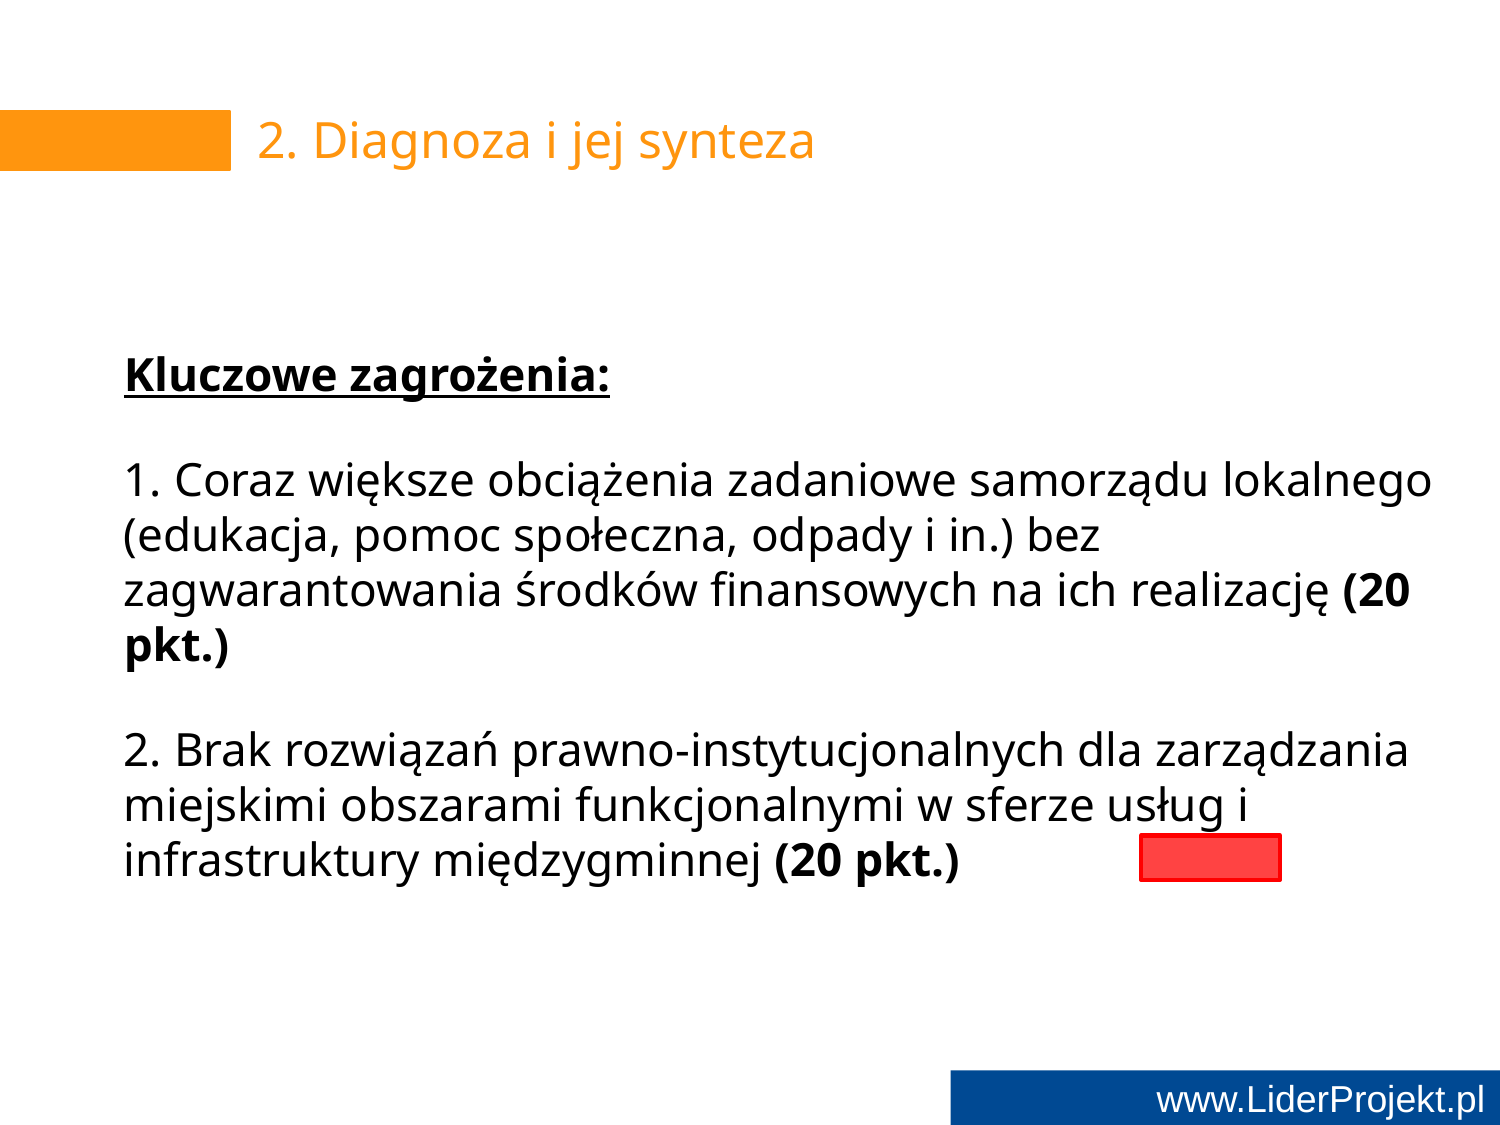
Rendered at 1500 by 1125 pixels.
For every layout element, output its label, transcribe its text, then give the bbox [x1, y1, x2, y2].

list Kluczowe zagrożenia: 1. Coraz większe obciążenia zadaniowe samorządu lokalnego (edukacja, pomoc społeczna, odpady i in.) bez zagwarantowania środków finansowych na ich realizację (20 pkt.) 2. Brak rozwiązań prawno-instytucjonalnych dla zarządzania miejskimi obszarami funkcjonalnymi w sferze usług i infrastruktury międzygminnej (20 pkt.) [108, 337, 1459, 481]
text_box [1139, 833, 1282, 882]
title 2. Diagnoza i jej synteza [241, 44, 1426, 232]
